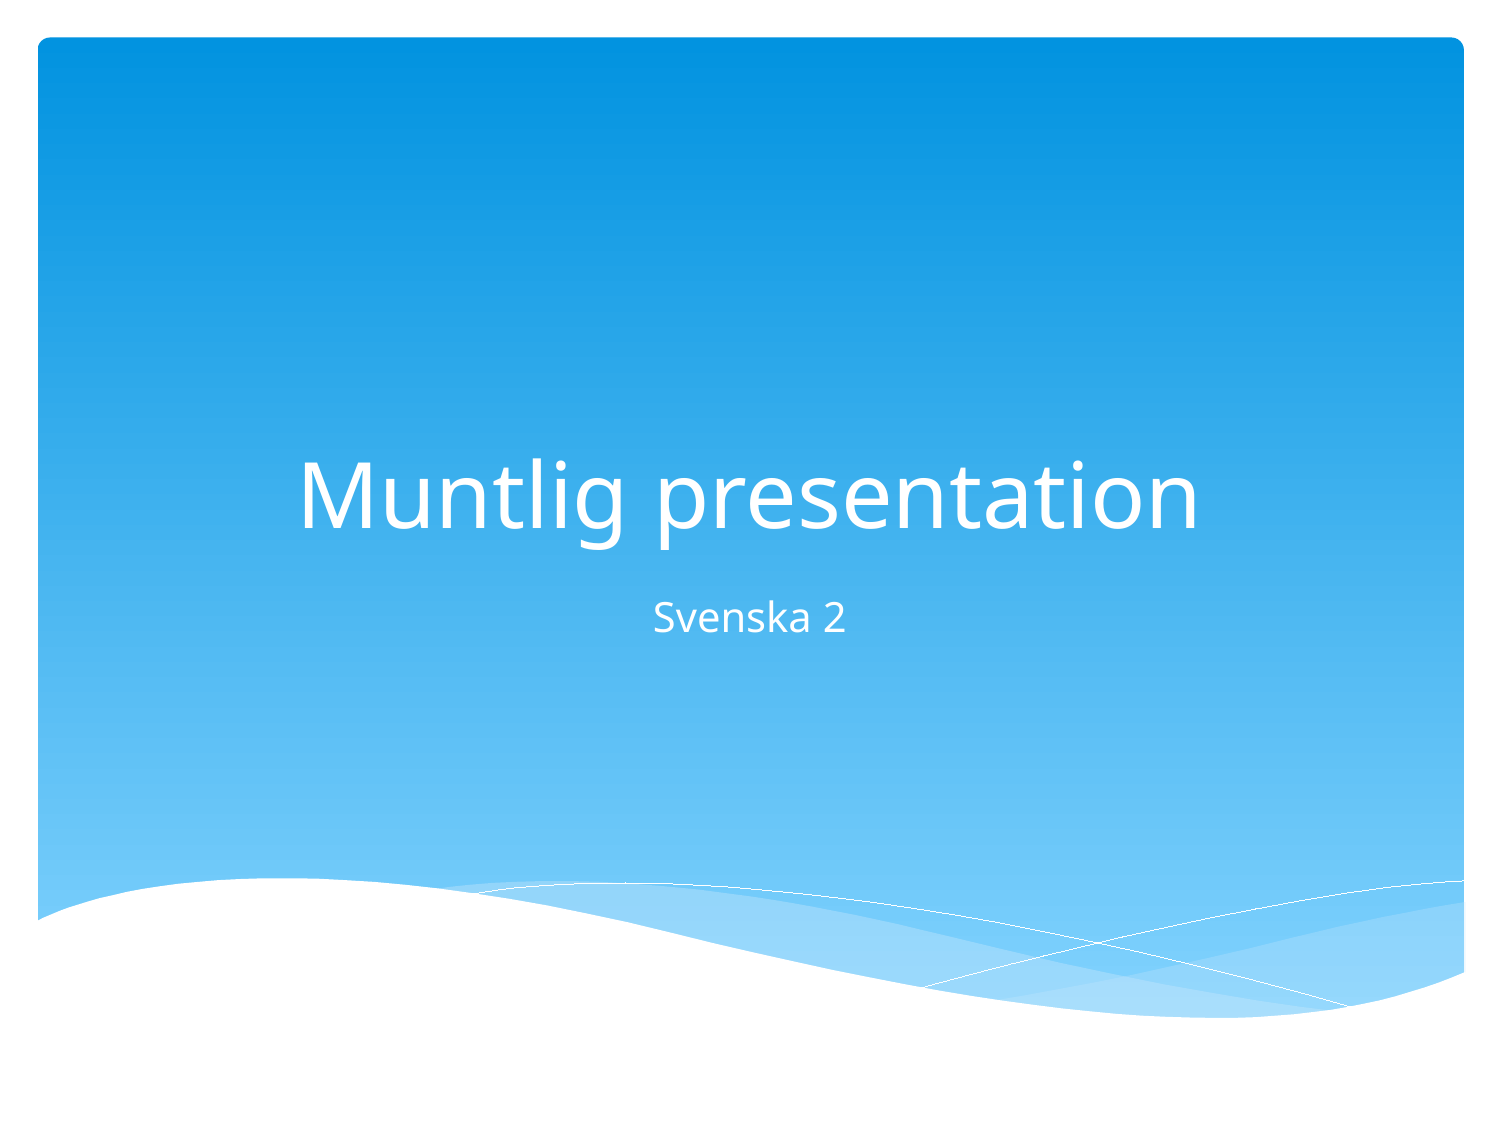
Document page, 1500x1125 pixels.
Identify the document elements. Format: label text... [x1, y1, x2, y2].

subtitle Svenska 2 [225, 583, 1275, 825]
title Muntlig presentation [112, 262, 1388, 555]
